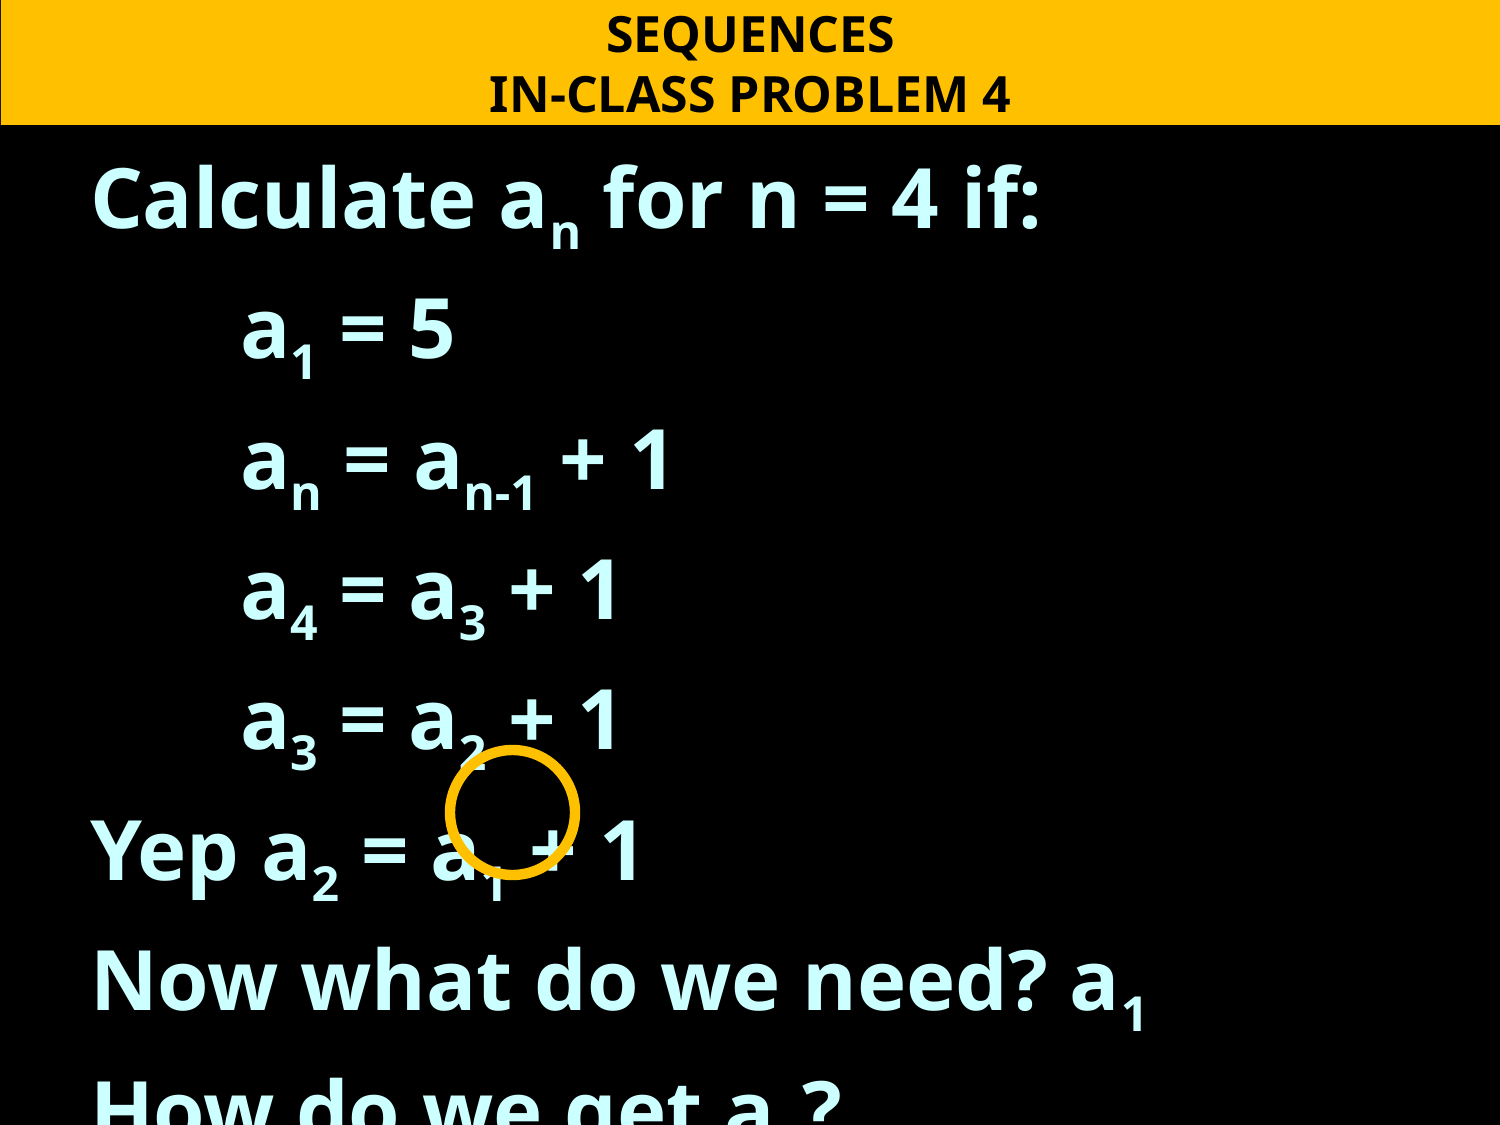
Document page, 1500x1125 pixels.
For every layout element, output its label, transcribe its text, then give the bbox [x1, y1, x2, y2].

text_box SEQUENCES IN-CLASS PROBLEM 4 [0, 0, 1500, 125]
list Calculate an for n = 4 if: a1 = 5 an = an-1 + 1 a4 = a3 + 1 a3 = a2 + 1 Yep a2 = a1 + 1 Now what do we need? a1 How do we get a1? [75, 137, 1425, 1063]
text_box [447, 747, 578, 878]
